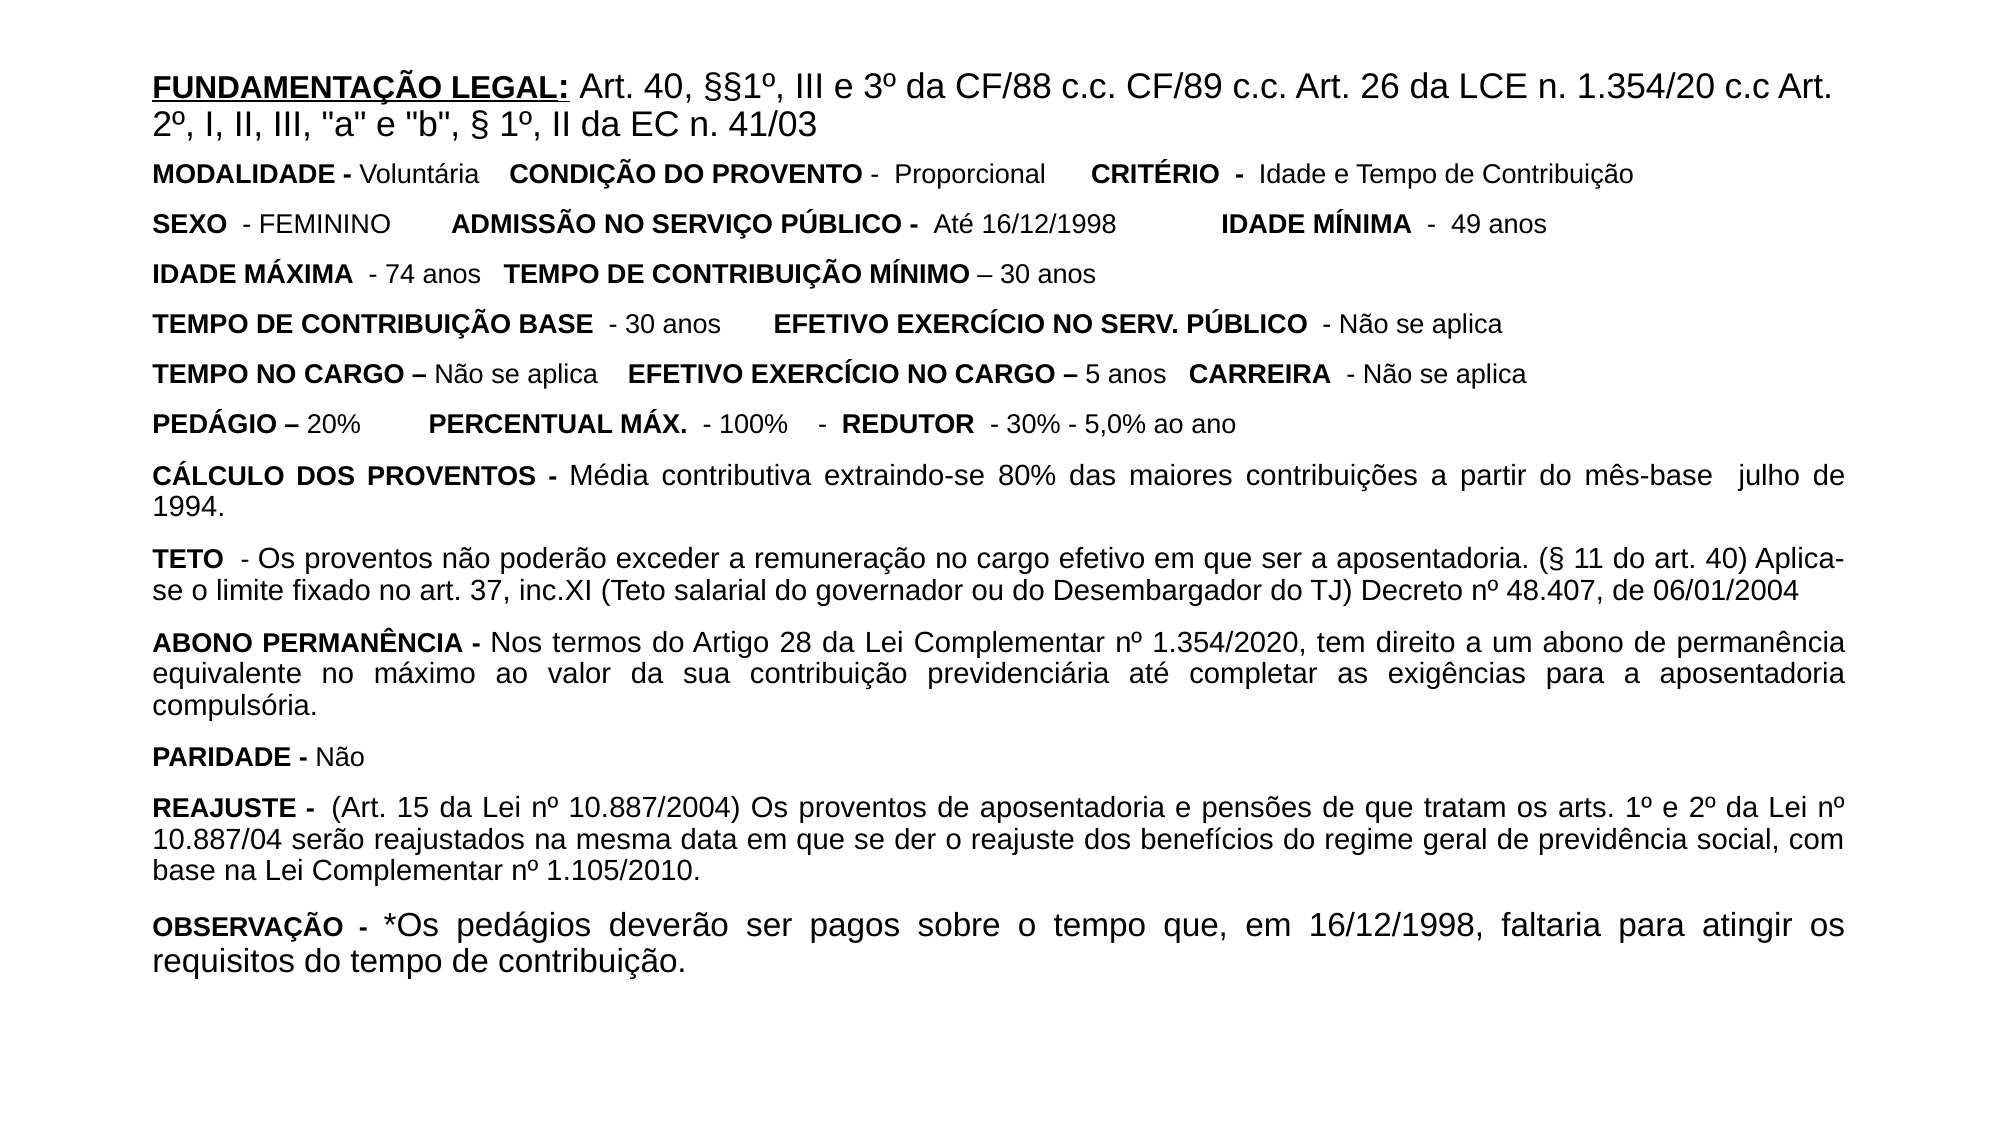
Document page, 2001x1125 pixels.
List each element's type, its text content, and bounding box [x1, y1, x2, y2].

list MODALIDADE - Voluntária CONDIÇÃO DO PROVENTO - Proporcional CRITÉRIO - Idade e Tempo de Contribuição SEXO - FEMININO ADMISSÃO NO SERVIÇO PÚBLICO - Até 16/12/1998 IDADE MÍNIMA - 49 anos IDADE MÁXIMA - 74 anos TEMPO DE CONTRIBUIÇÃO MÍNIMO – 30 anos TEMPO DE CONTRIBUIÇÃO BASE - 30 anos EFETIVO EXERCÍCIO NO SERV. PÚBLICO - Não se aplica TEMPO NO CARGO – Não se aplica EFETIVO EXERCÍCIO NO CARGO – 5 anos CARREIRA - Não se aplica PEDÁGIO – 20% PERCENTUAL MÁX. - 100% - REDUTOR - 30% - 5,0% ao ano CÁLCULO DOS PROVENTOS - Média contributiva extraindo-se 80% das maiores contribuições a partir do mês-base julho de 1994. TETO - Os proventos não poderão exceder a remuneração no cargo efetivo em que ser a aposentadoria. (§ 11 do art. 40) Aplica-se o limite fixado no art. 37, inc.XI (Teto salarial do governador ou do Desembargador do TJ) Decreto nº 48.407, de 06/01/2004 ABONO PERMANÊNCIA - Nos termos do Artigo 28 da Lei Complementar nº 1.354/2020, tem direito a um abono de permanência equivalente no máximo ao valor da sua contribuição previdenciária até completar as exigências para a aposentadoria compulsória. PARIDADE - Não REAJUSTE - (Art. 15 da Lei nº 10.887/2004) Os proventos de aposentadoria e pensões de que tratam os arts. 1º e 2º da Lei nº 10.887/04 serão reajustados na mesma data em que se der o reajuste dos benefícios do regime geral de previdência social, com base na Lei Complementar nº 1.105/2010. OBSERVAÇÃO - *Os pedágios deverão ser pagos sobre o tempo que, em 16/12/1998, faltaria para atingir os requisitos do tempo de contribuição. [137, 152, 1863, 1014]
title FUNDAMENTAÇÃO LEGAL: Art. 40, §§1º, III e 3º da CF/88 c.c. CF/89 c.c. Art. 26 da LCE n. 1.354/20 c.c Art. 2º, I, II, III, "a" e "b", § 1º, II da EC n. 41/03 [137, 59, 1863, 152]
